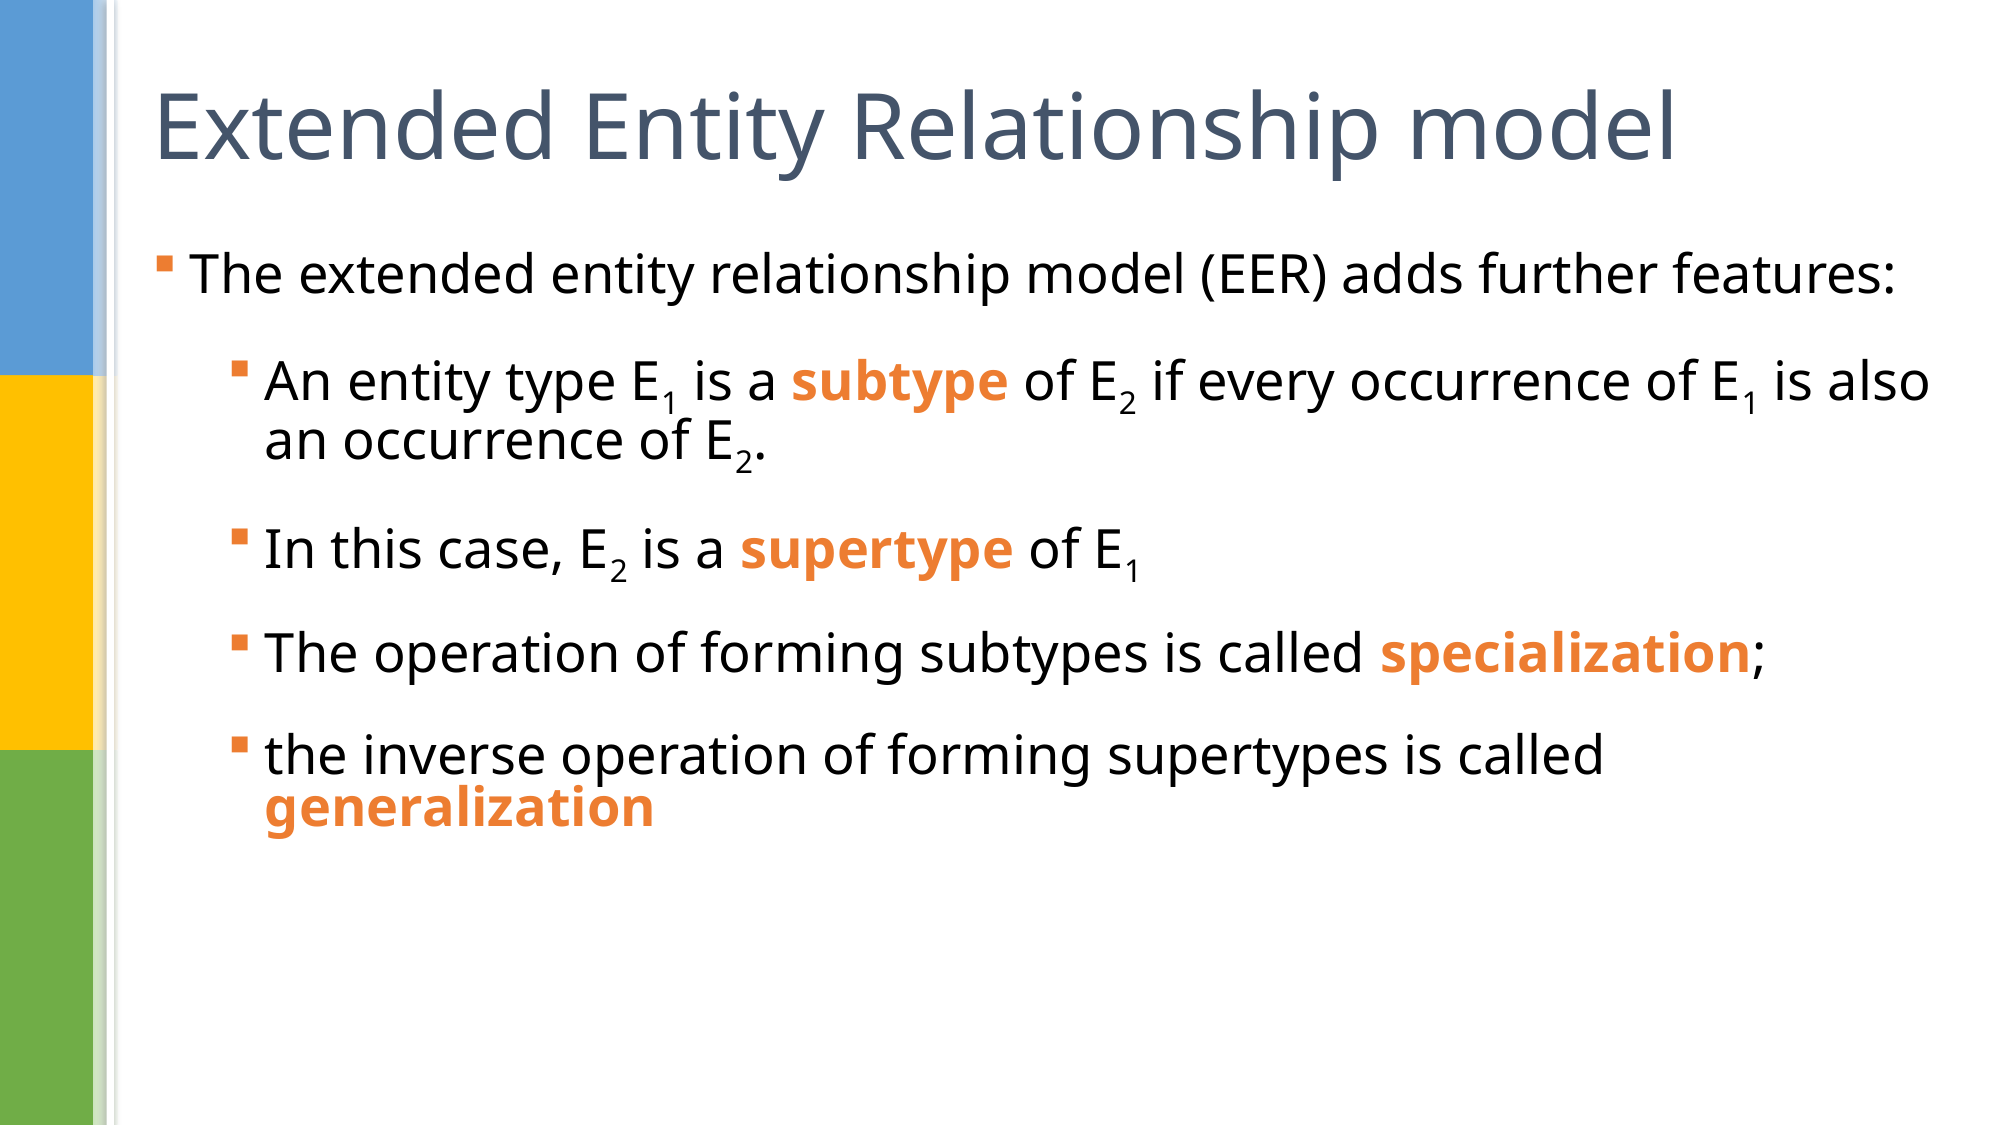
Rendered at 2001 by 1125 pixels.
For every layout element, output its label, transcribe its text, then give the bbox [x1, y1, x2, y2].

title Extended Entity Relationship model [137, 14, 1863, 232]
list The extended entity relationship model (EER) adds further features: An entity type E1 is a subtype of E2 if every occurrence of E1 is also an occurrence of E2. In this case, E2 is a supertype of E1 The operation of forming subtypes is called specialization; the inverse operation of forming supertypes is called generalization [137, 243, 1964, 1014]
